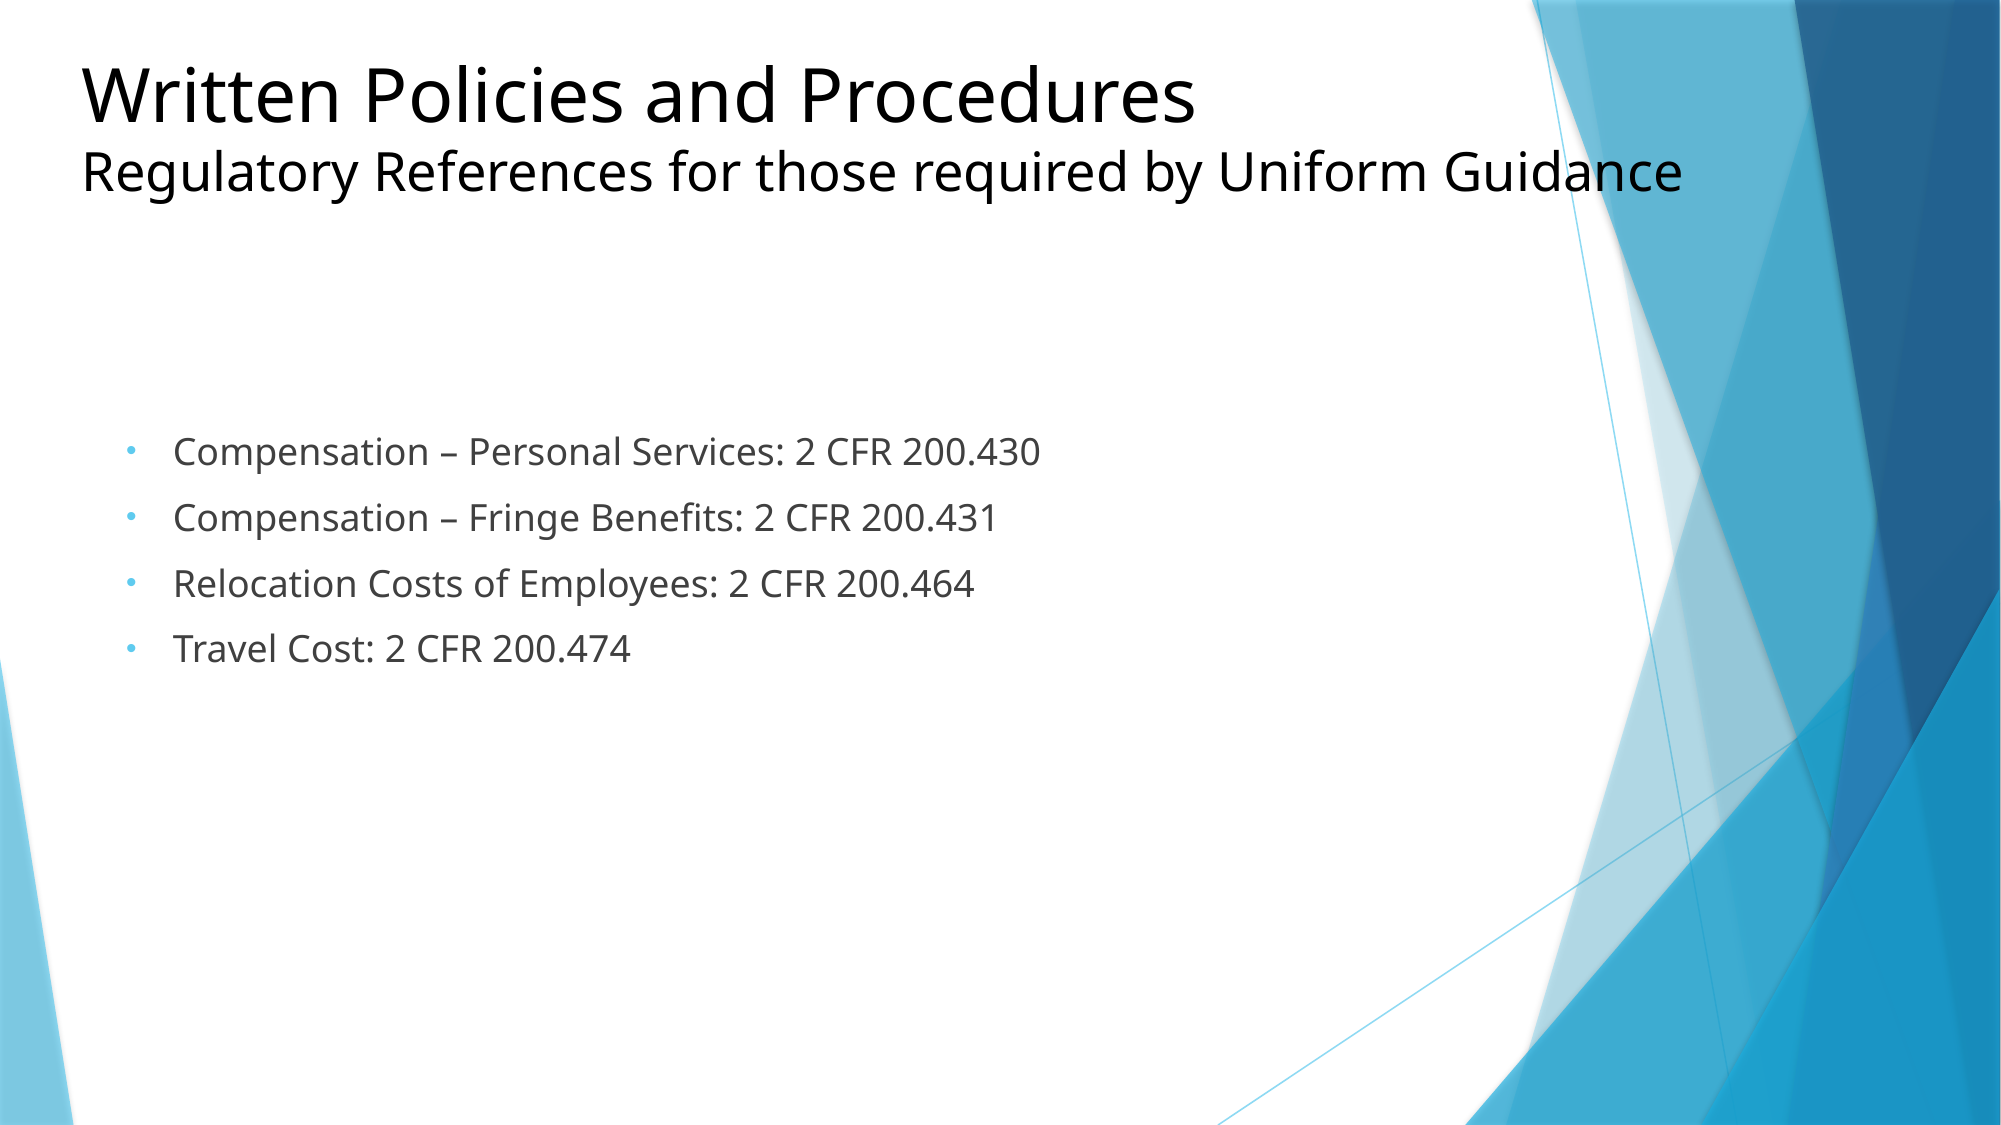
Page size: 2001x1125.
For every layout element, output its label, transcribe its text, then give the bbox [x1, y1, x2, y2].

text_box [1494, 150, 1525, 212]
title Written Policies and Procedures Regulatory References for those required by Uniform Guidance [66, 40, 1917, 260]
list Compensation – Personal Services: 2 CFR 200.430 Compensation – Fringe Benefits: 2 CFR 200.431 Relocation Costs of Employees: 2 CFR 200.464 Travel Cost: 2 CFR 200.474 [111, 354, 1522, 992]
